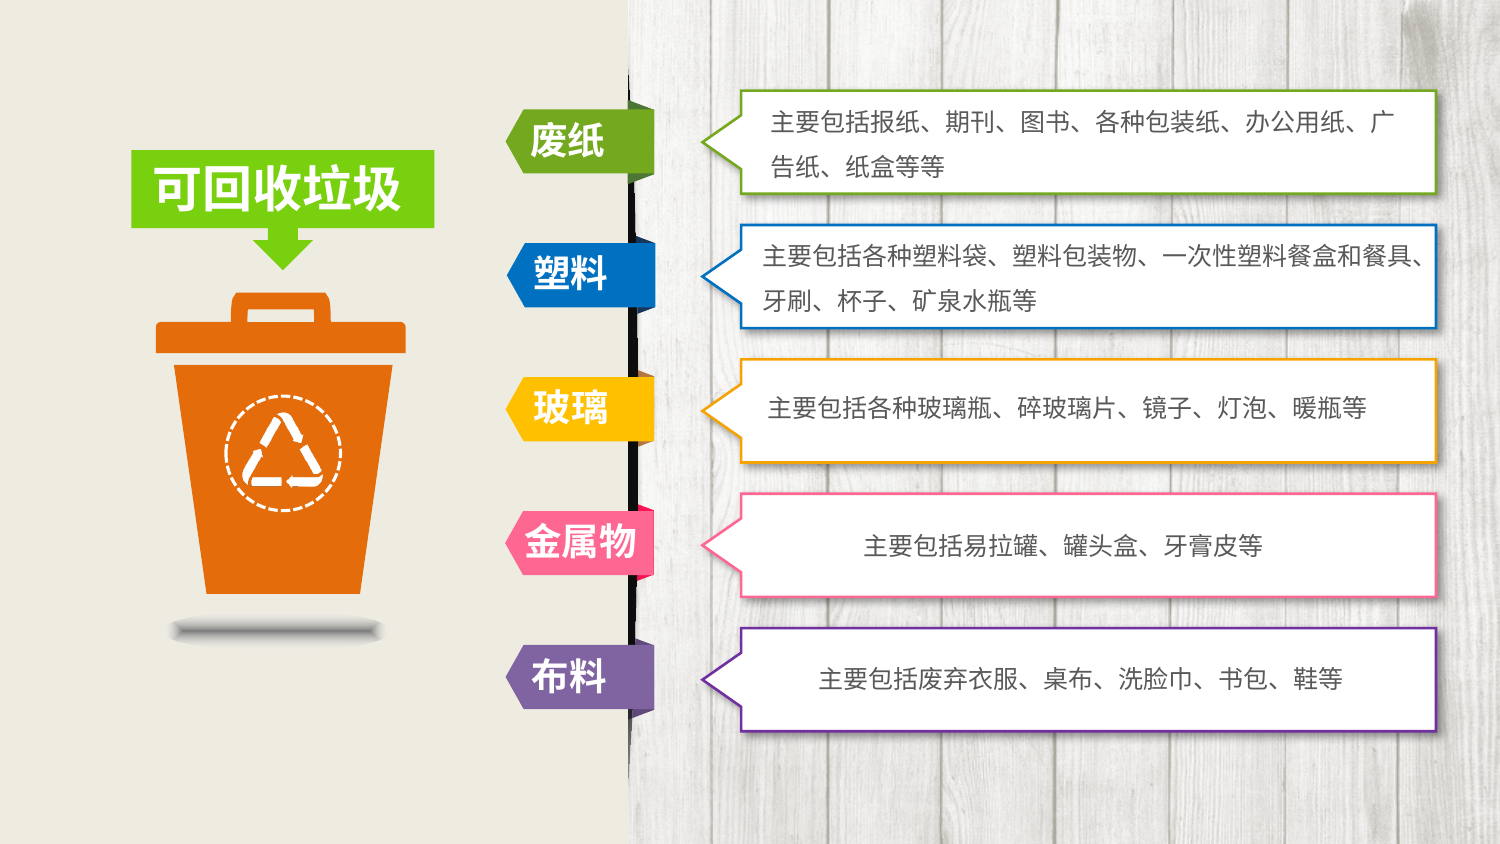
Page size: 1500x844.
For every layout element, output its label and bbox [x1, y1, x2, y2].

text_box [131, 149, 435, 271]
text_box [0, 107, 774, 746]
picture [0, 0, 1500, 844]
text_box [155, 300, 406, 594]
